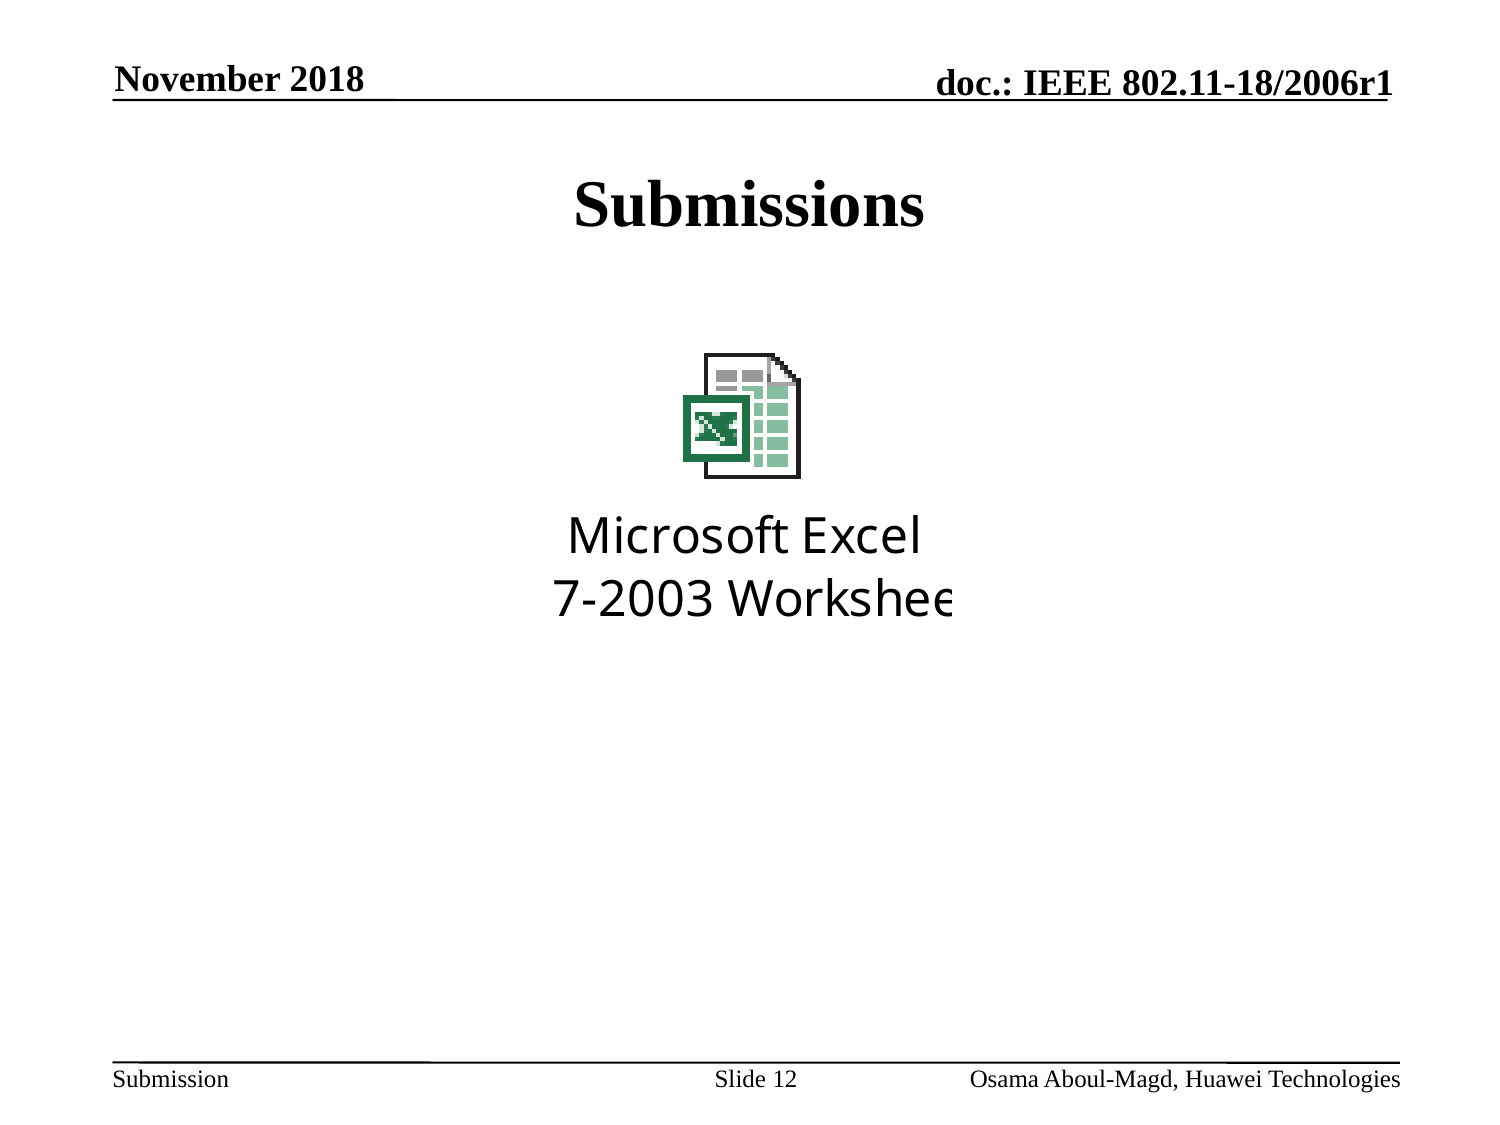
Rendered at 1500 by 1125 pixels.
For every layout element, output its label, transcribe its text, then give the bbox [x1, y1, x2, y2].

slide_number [114, 54, 423, 100]
title Submissions [112, 112, 1388, 288]
footer Osama Aboul-Magd, Huawei Technologies [878, 1061, 1402, 1093]
slide_number Slide 12 [712, 1061, 800, 1123]
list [549, 349, 952, 689]
